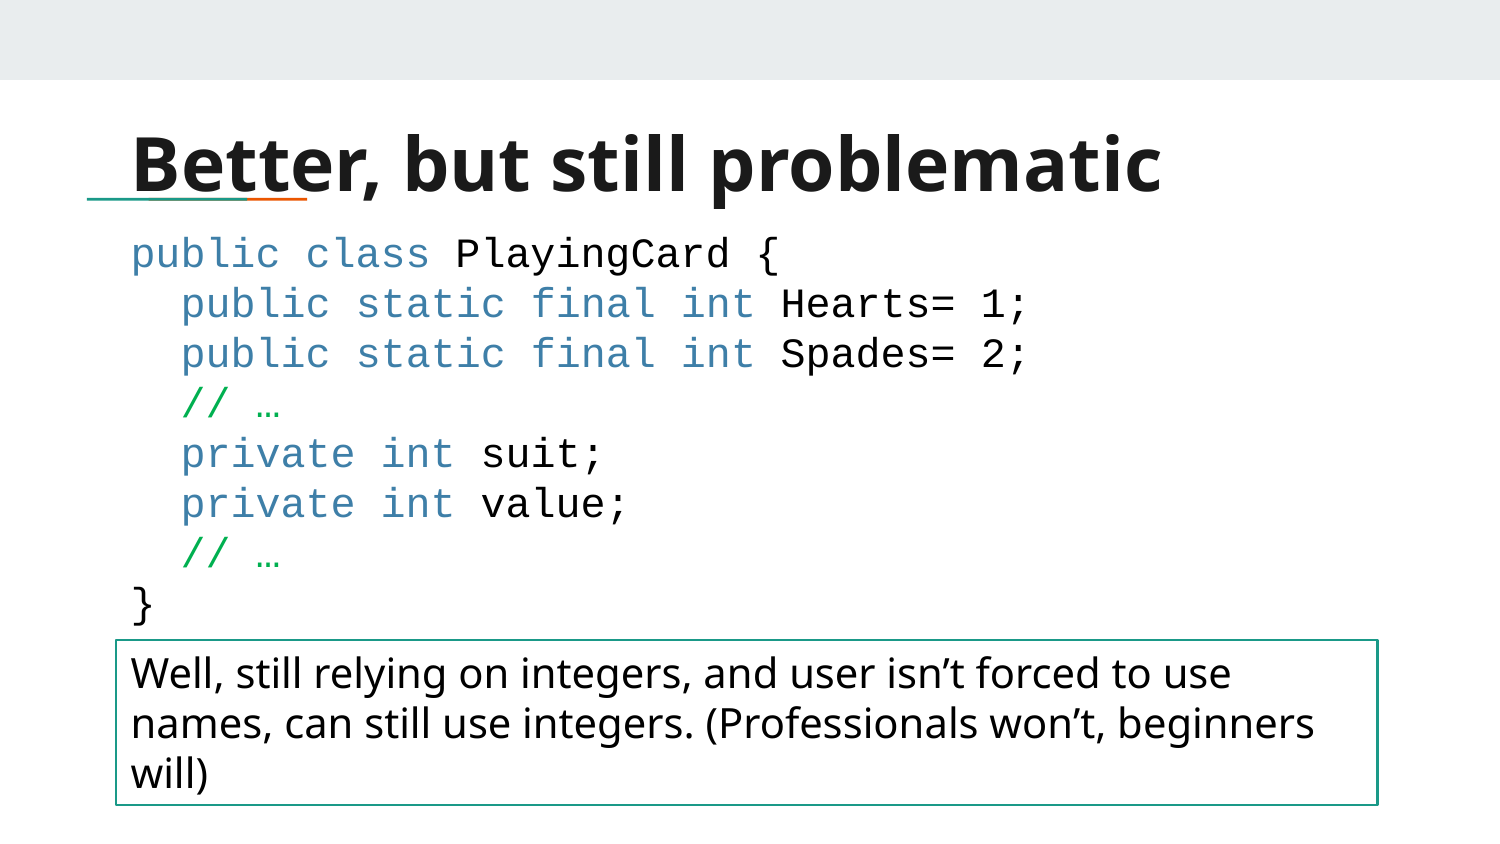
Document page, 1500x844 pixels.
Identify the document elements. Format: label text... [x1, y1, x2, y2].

text_box Better, but still problematic [115, 101, 1329, 218]
text_box public class PlayingCard { public static final int Hearts= 1; public static final int Spades= 2; // … private int suit; private int value; // … } [115, 218, 1378, 634]
text_box Well, still relying on integers, and user isn’t forced to use names, can still use integers. (Professionals won’t, beginners will) [115, 639, 1378, 805]
